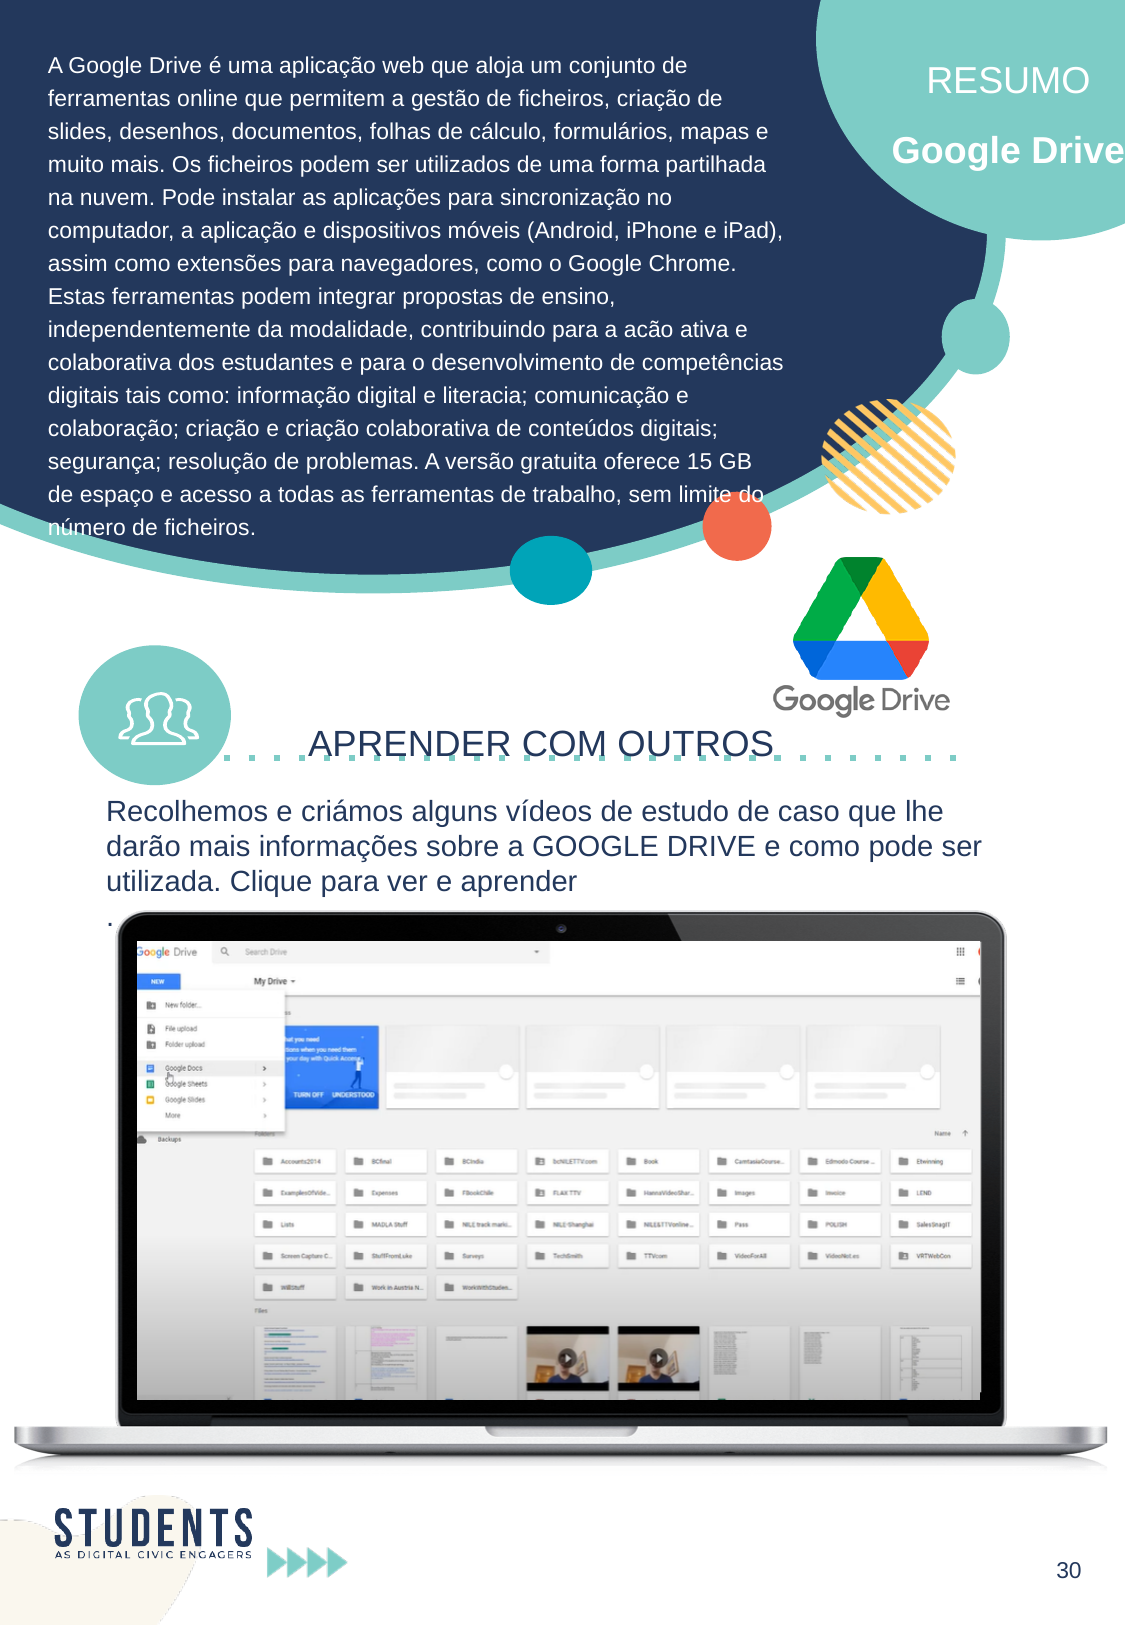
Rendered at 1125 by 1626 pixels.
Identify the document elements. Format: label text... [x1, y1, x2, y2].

text_box Recolhemos e criámos alguns vídeos de estudo de caso que lhe darão mais informações sobre a GOOGLE DRIVE e como pode ser utilizada. Clique para ver e aprender . [90, 785, 1036, 940]
text_box APRENDER COM OUTROS [295, 704, 829, 785]
text_box RESUMO Google Drive [857, 41, 1125, 211]
picture [0, 885, 1125, 1625]
text_box 30 [1041, 1547, 1125, 1591]
picture [708, 549, 1012, 719]
picture [812, 399, 956, 526]
list A Google Drive é uma aplicação web que aloja um conjunto de ferramentas online que permitem a gestão de ficheiros, criação de slides, desenhos, documentos, folhas de cálculo, formulários, mapas e muito mais. Os ficheiros podem ser utilizados de uma forma partilhada na nuvem. Pode instalar as aplicações para sincronização no computador, a aplicação e dispositivos móveis (Android, iPhone e iPad), assim como extensões para navegadores, como o Google Chrome. Estas ferramentas podem integrar propostas de ensino, independentemente da modalidade, contribuindo para a acão ativa e colaborativa dos estudantes e para o desenvolvimento de competências digitais tais como: informação digital e literacia; comunicação e colaboração; criação e criação colaborativa de conteúdos digitais; segurança; resolução de problemas. A versão gratuita oferece 15 GB de espaço e acesso a todas as ferramentas de trabalho, sem limite do número de ficheiros. [32, 37, 800, 605]
